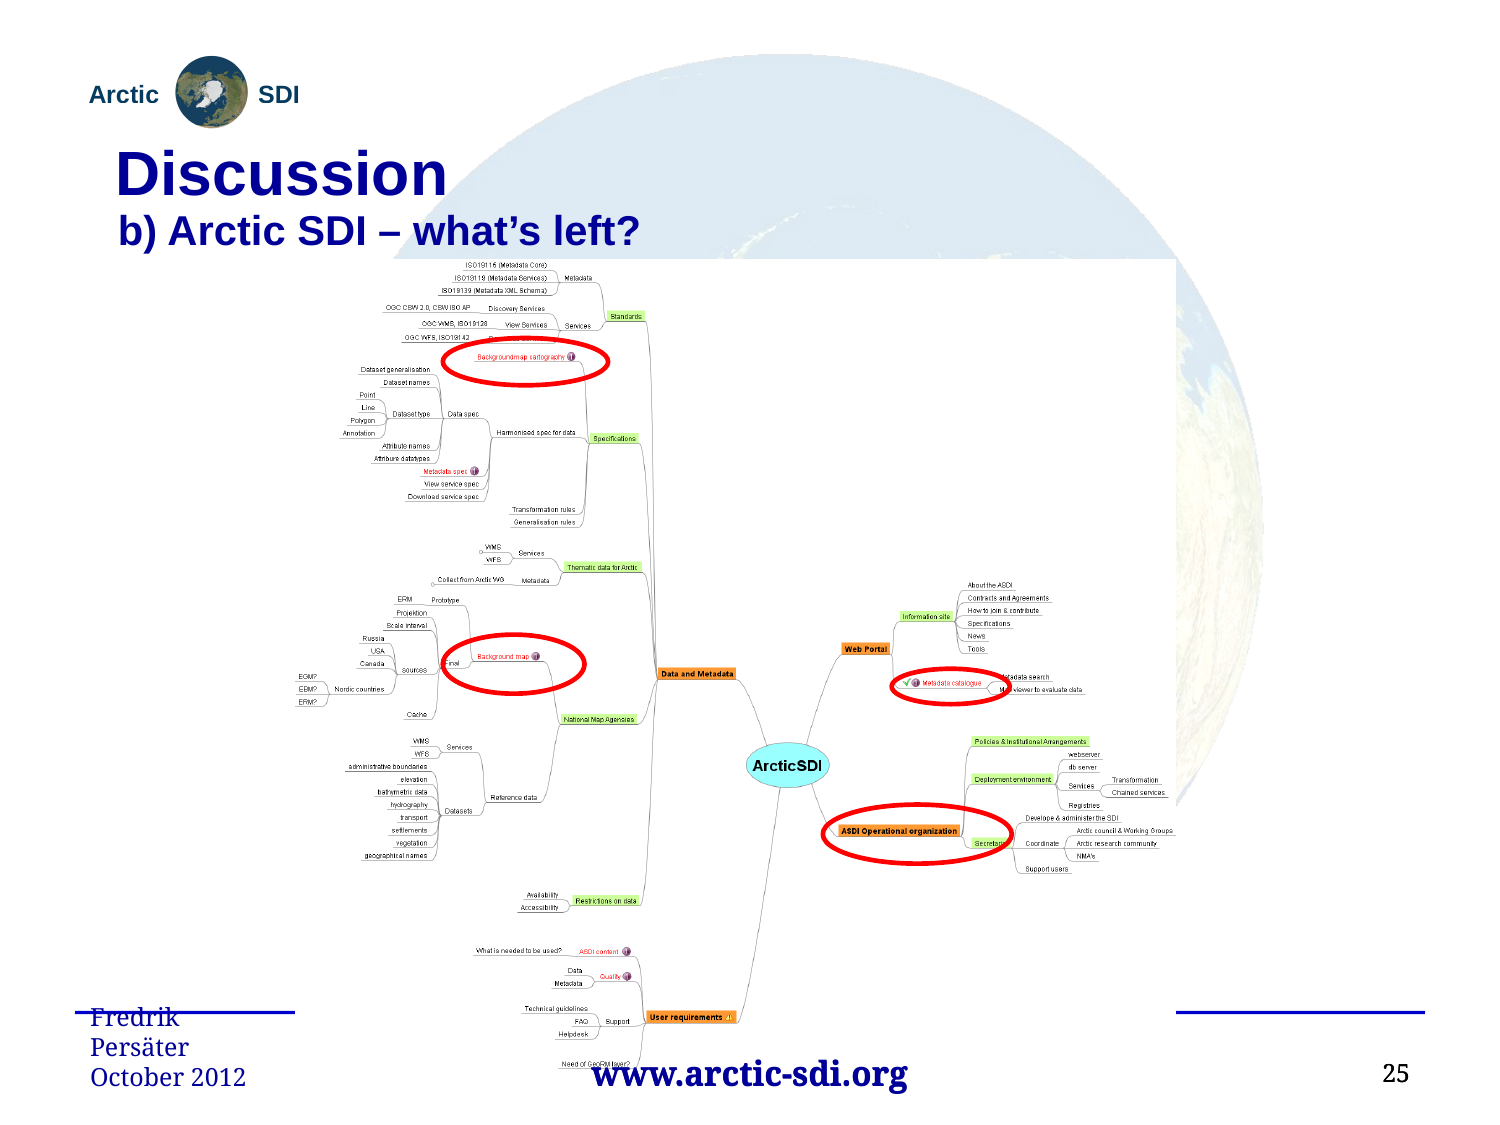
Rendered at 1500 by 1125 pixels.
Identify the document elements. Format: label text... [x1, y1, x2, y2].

text_box www.arctic-sdi.org [512, 1077, 988, 1100]
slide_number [75, 1024, 290, 1100]
list b) Arctic SDI – what’s left? [88, 196, 1448, 988]
text_box Discussion [100, 125, 1392, 232]
text_box 25 [1074, 1024, 1425, 1100]
picture [295, 259, 1176, 1069]
